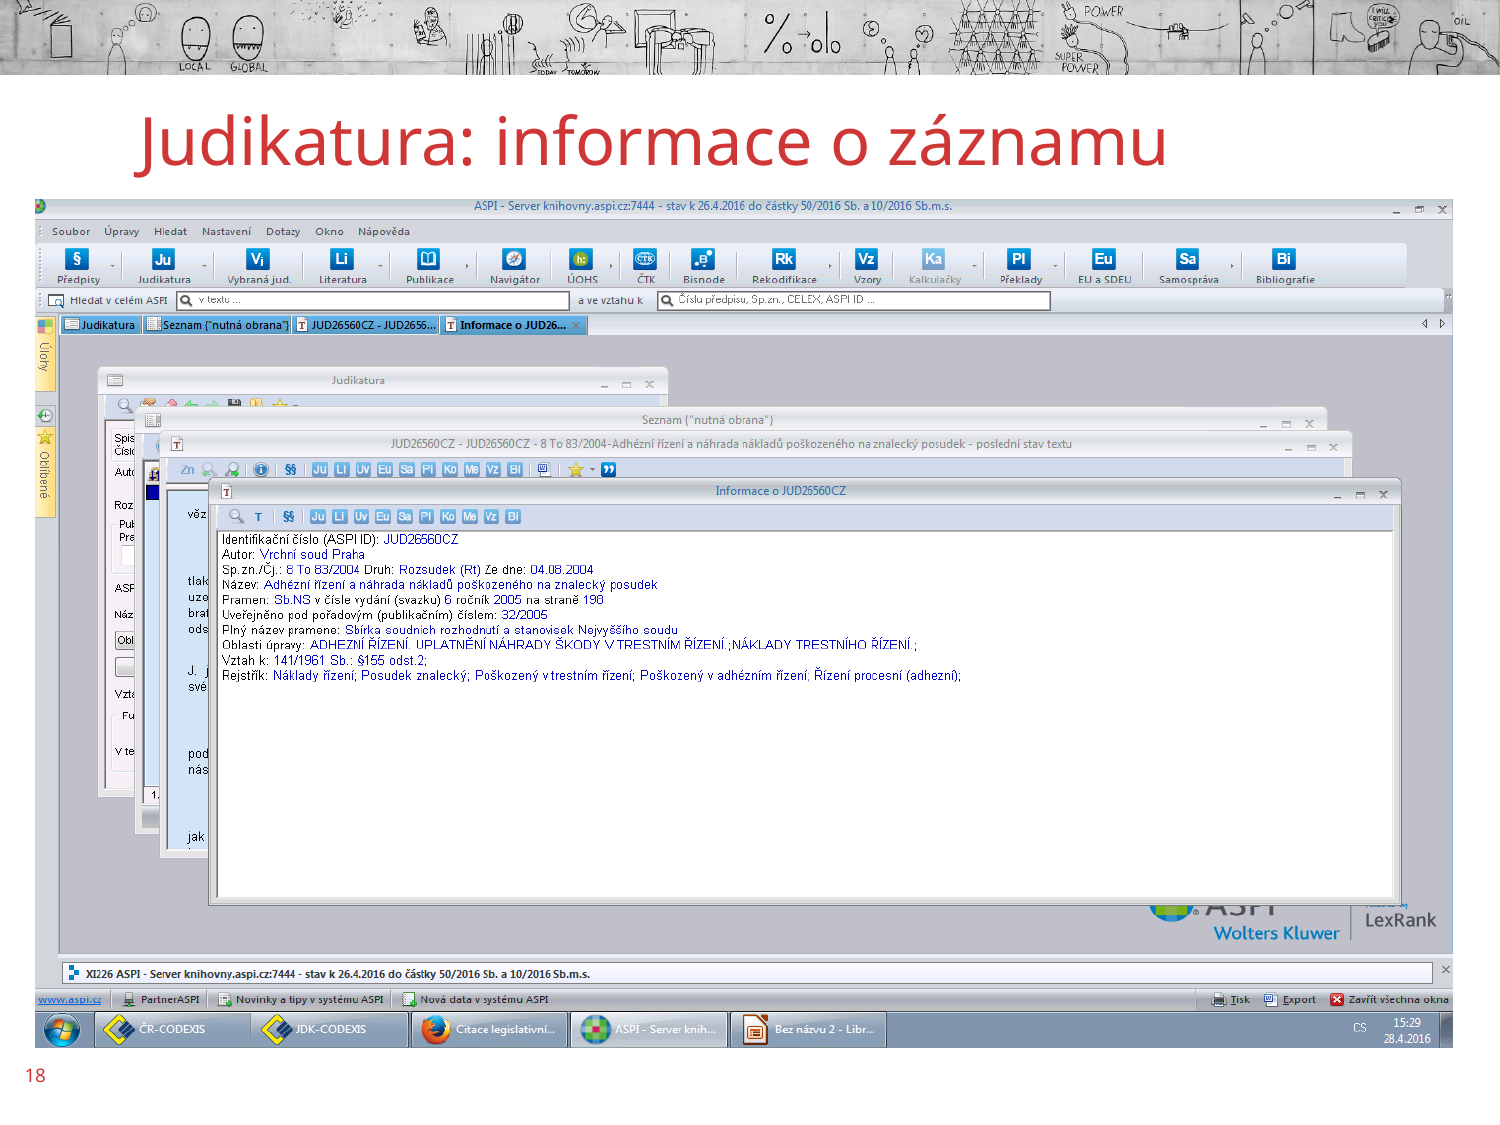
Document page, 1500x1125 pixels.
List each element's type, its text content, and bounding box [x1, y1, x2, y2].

picture [0, 0, 1500, 75]
slide_number 18 [0, 1029, 71, 1090]
picture [34, 199, 1453, 1048]
title Judikatura: informace o záznamu [17, 83, 1293, 204]
